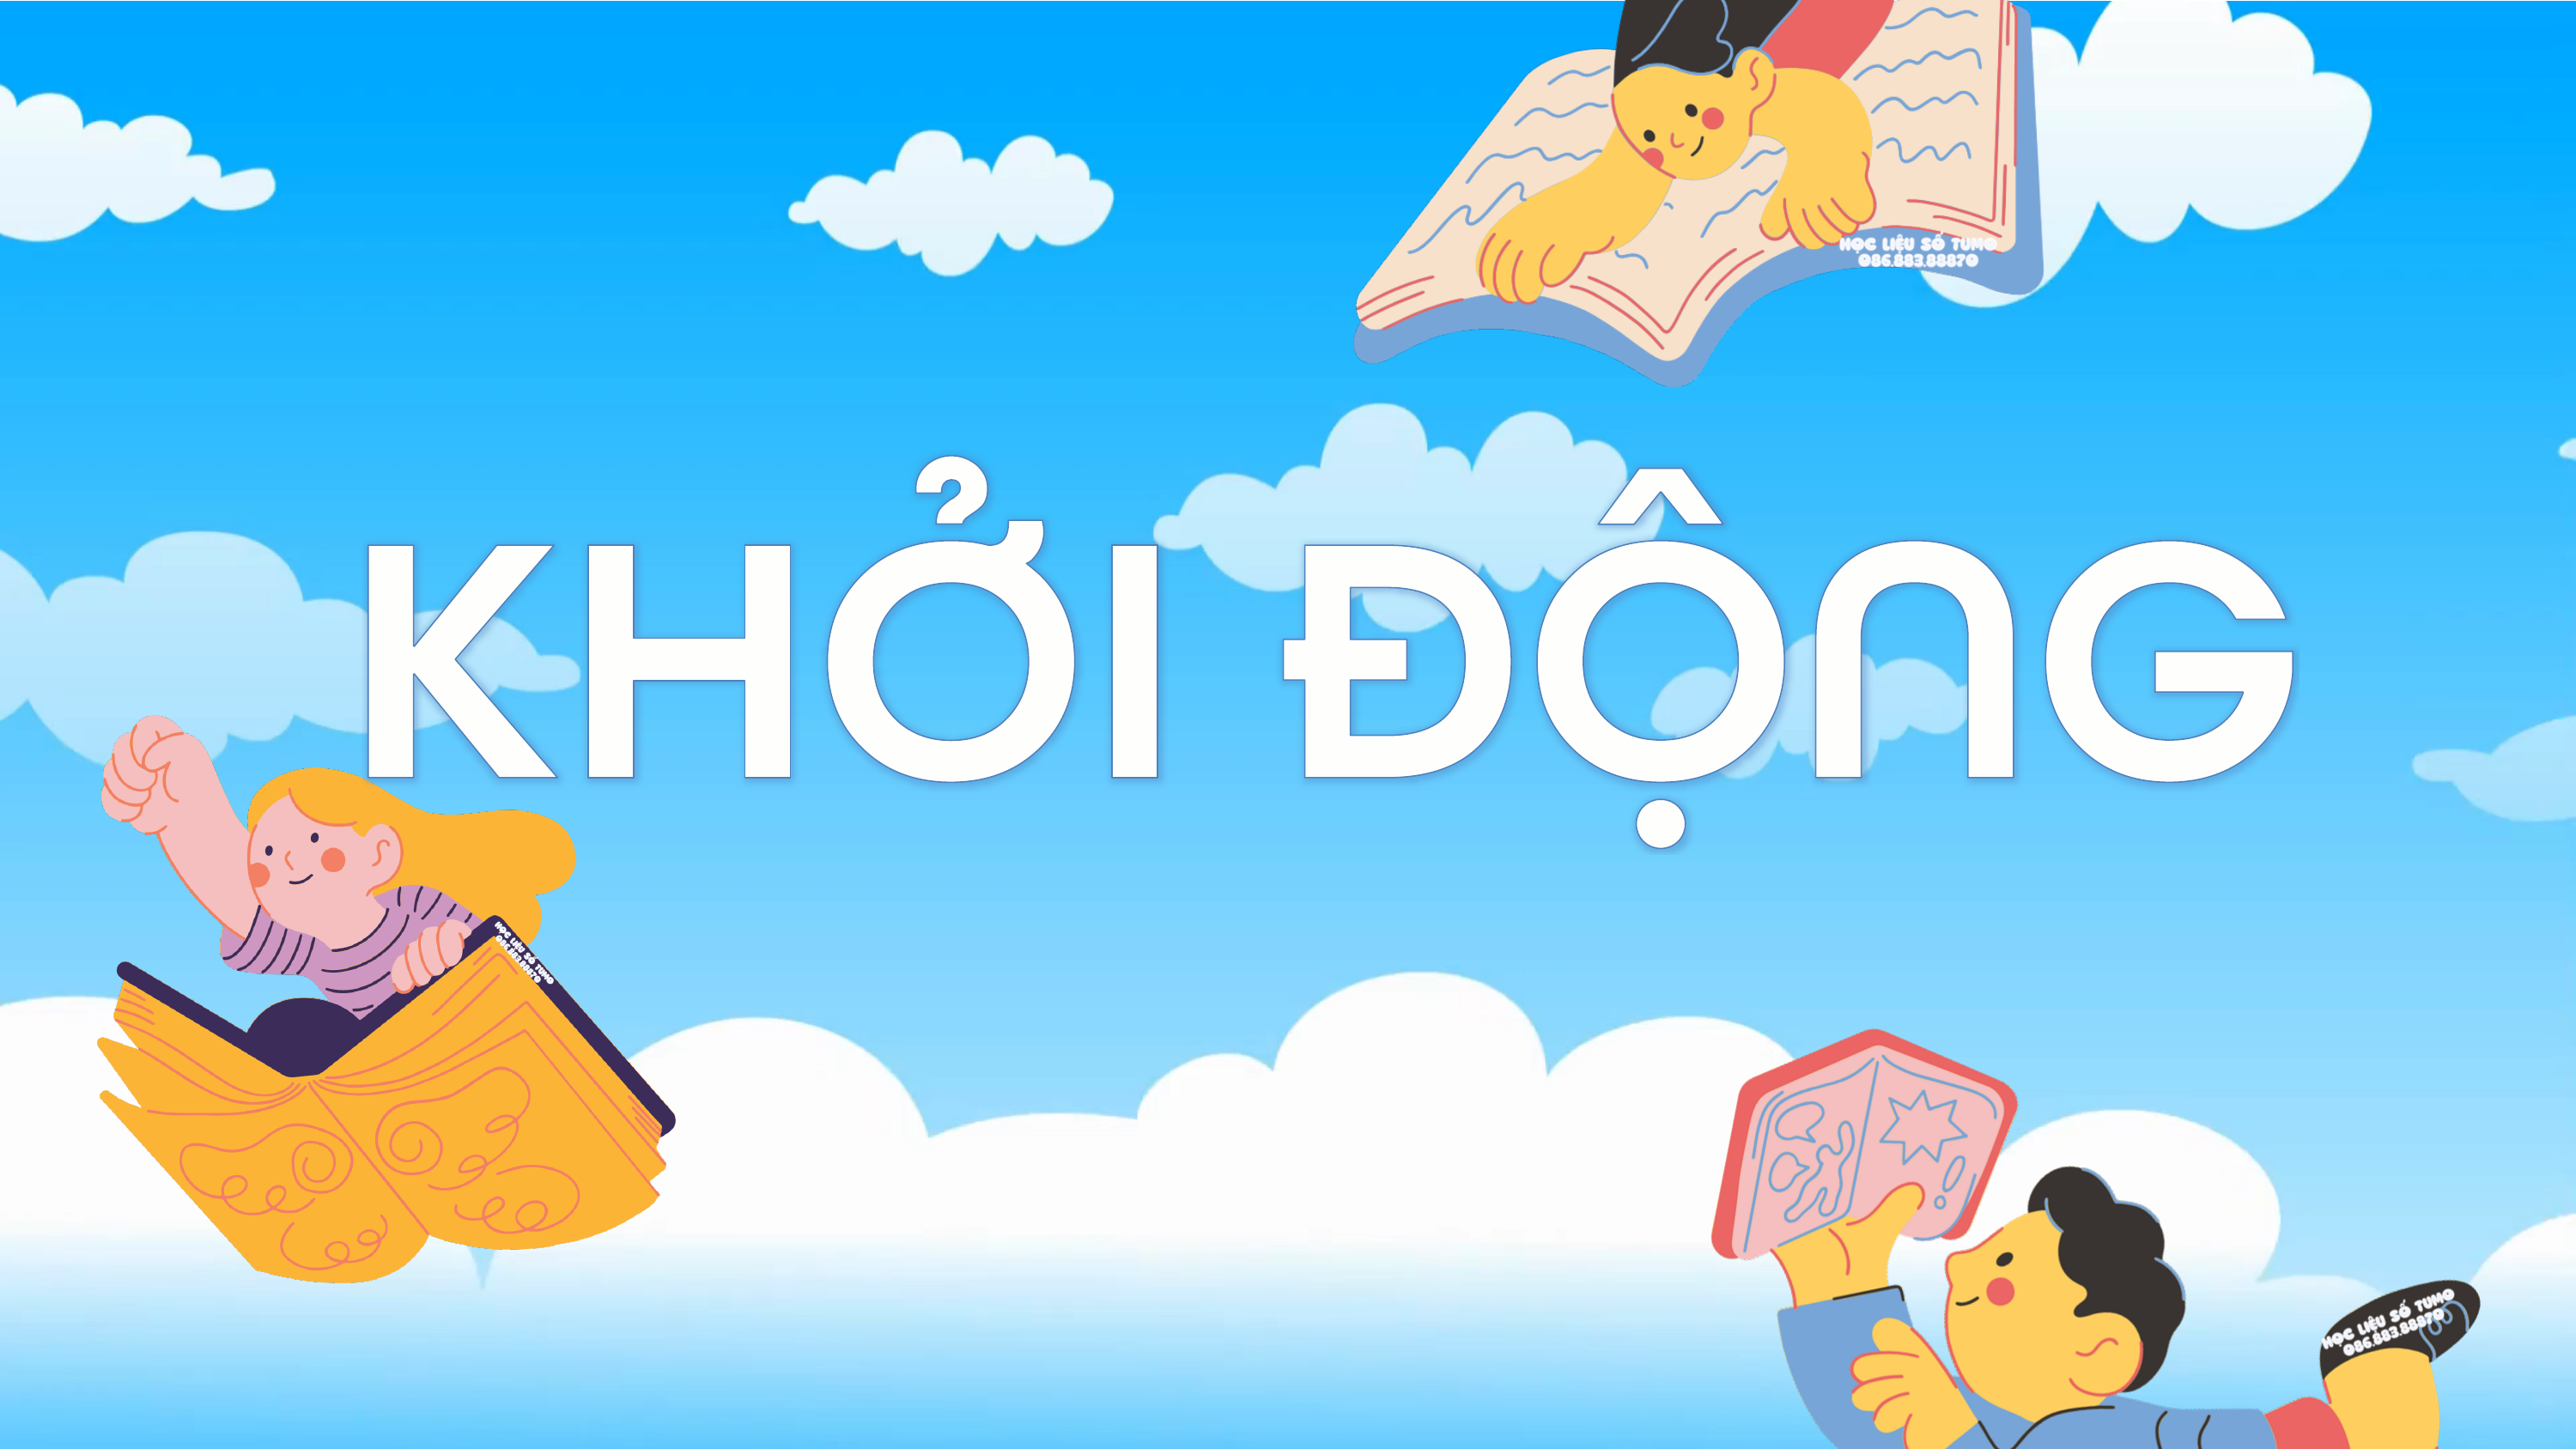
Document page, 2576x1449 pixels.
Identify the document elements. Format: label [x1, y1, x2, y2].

picture [1674, 916, 2535, 1449]
text_box [0, 0, 2576, 1449]
picture [1352, 0, 2044, 387]
picture [96, 715, 677, 1283]
